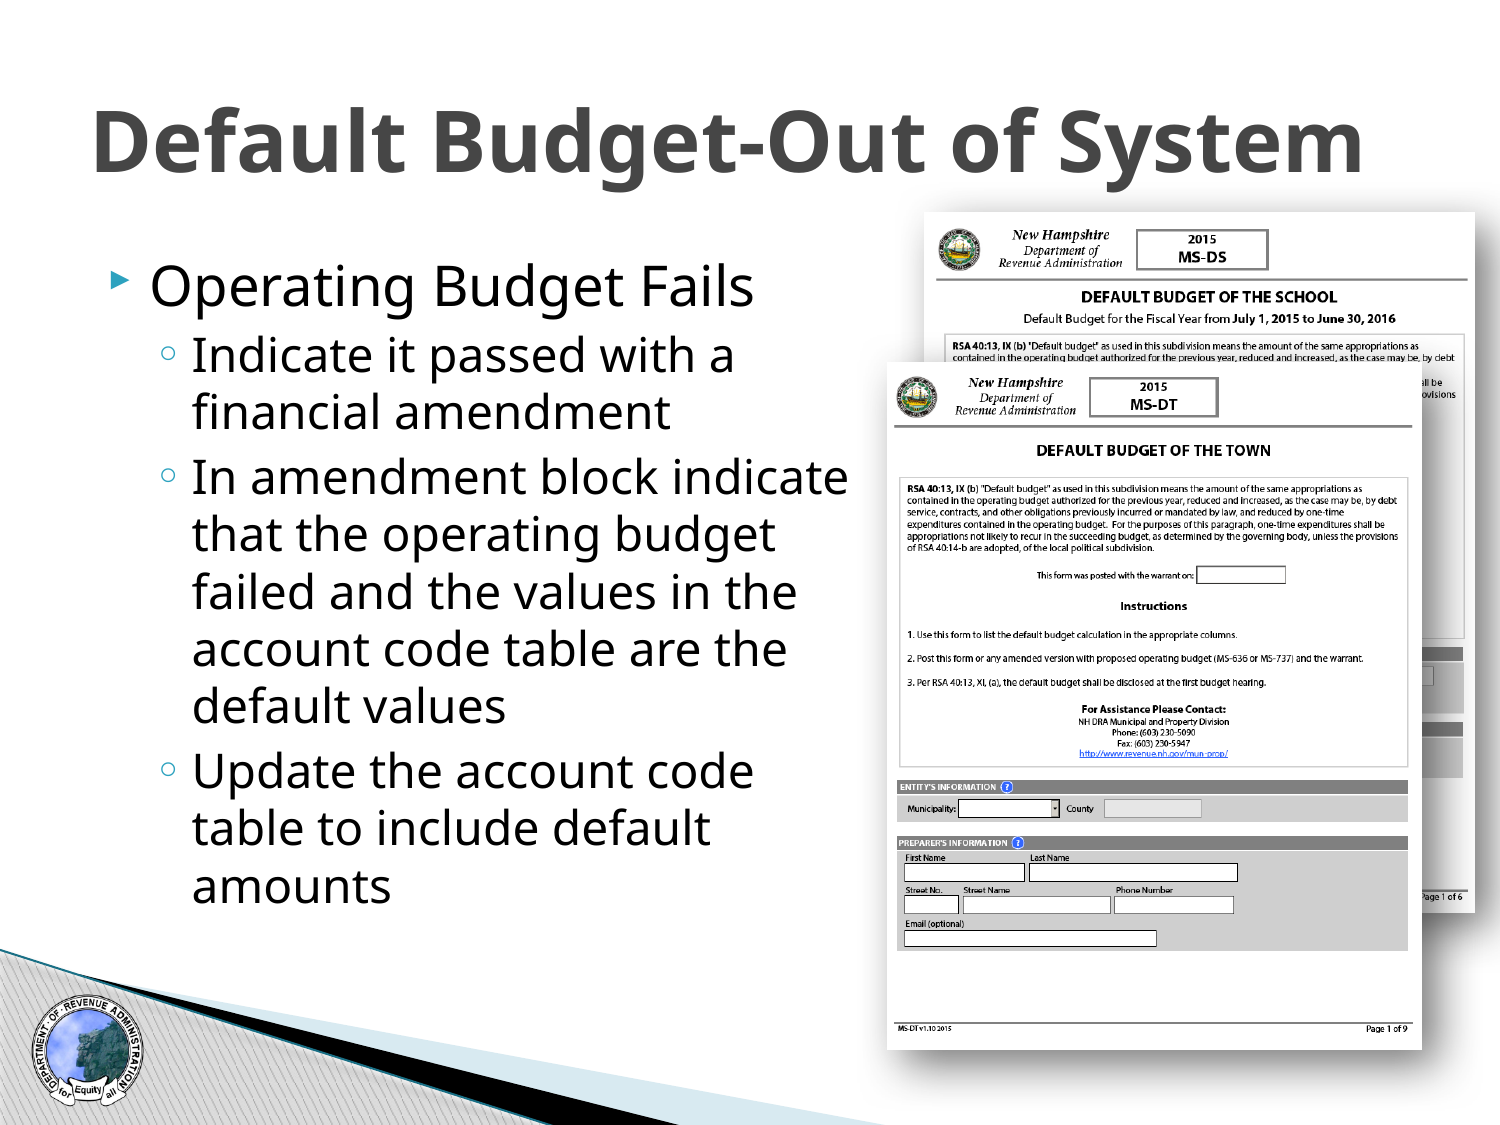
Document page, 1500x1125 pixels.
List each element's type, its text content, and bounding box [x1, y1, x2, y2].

picture [887, 212, 1476, 1051]
list Operating Budget Fails Indicate it passed with a financial amendment In amendment block indicate that the operating budget failed and the values in the account code table are the default values Update the account code table to include default amounts [75, 243, 888, 986]
picture [25, 987, 150, 1113]
title Default Budget-Out of System [75, 45, 1425, 233]
